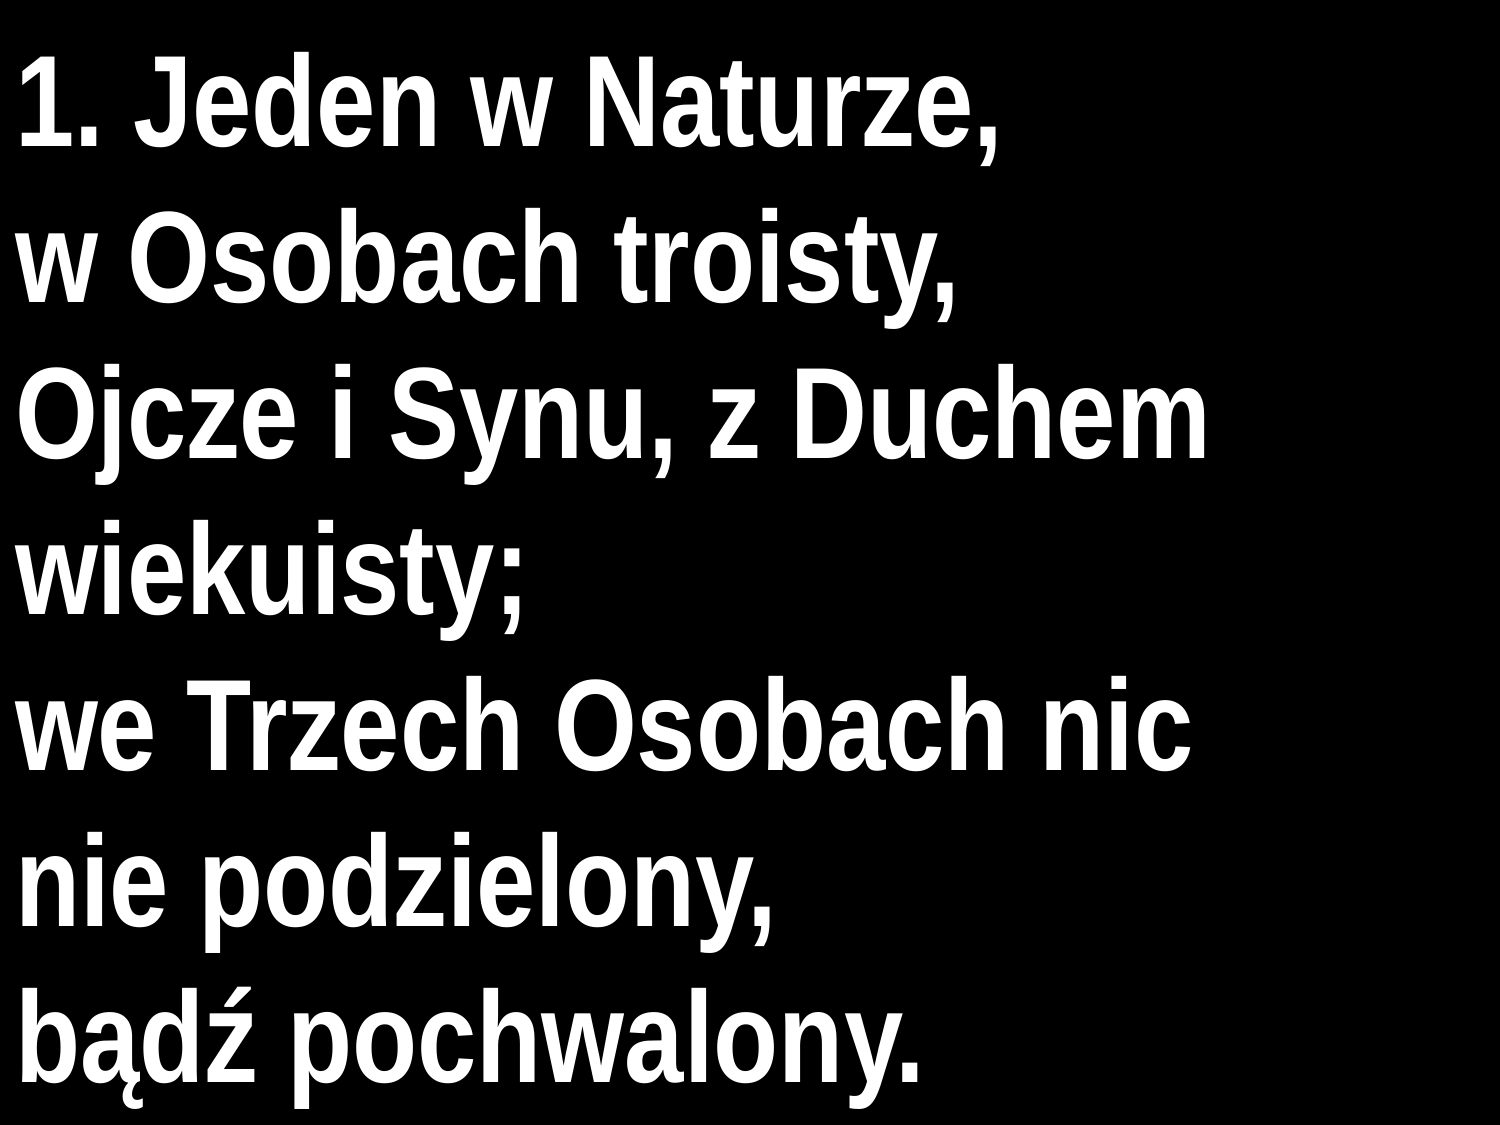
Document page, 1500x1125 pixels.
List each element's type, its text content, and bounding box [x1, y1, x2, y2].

list 1. Jeden w Naturze, w Osobach troisty, Ojcze i Synu, z Duchem wiekuisty; we Trzech Osobach nic nie podzielony, bądź pochwalony. [0, 0, 1500, 1125]
